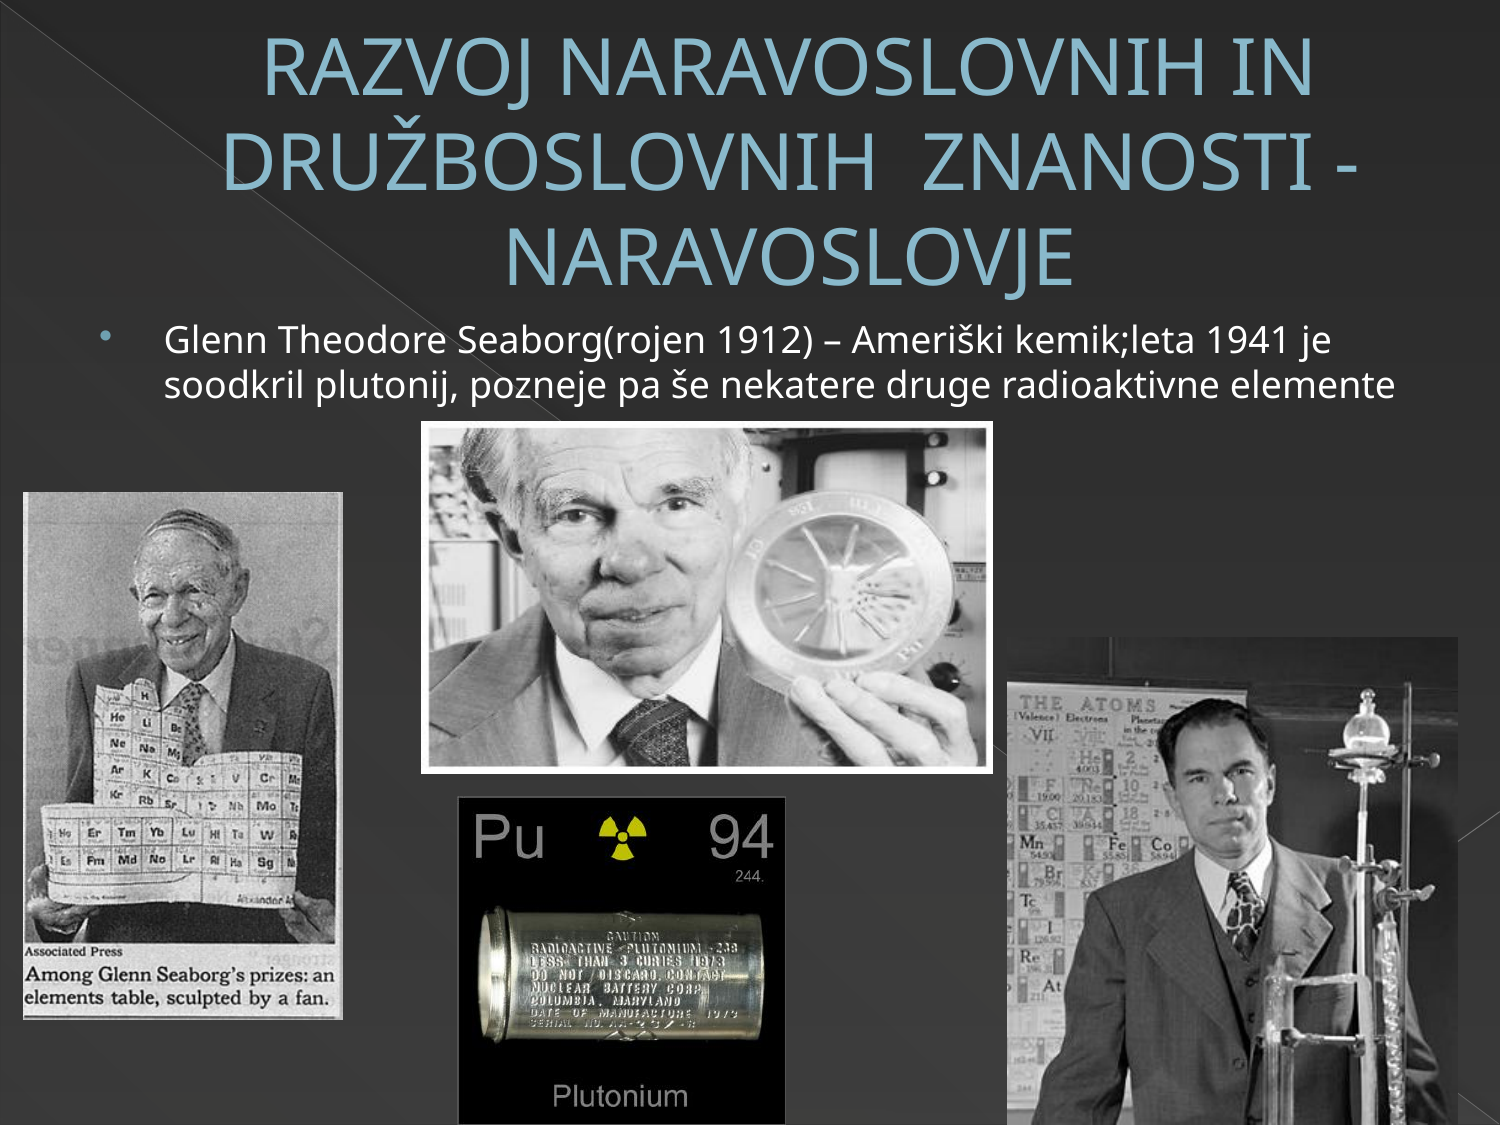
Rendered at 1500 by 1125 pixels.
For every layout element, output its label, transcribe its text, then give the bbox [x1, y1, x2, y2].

list Glenn Theodore Seaborg(rojen 1912) – Ameriški kemik;leta 1941 je soodkril plutonij, pozneje pa še nekatere druge radioaktivne elemente [75, 308, 1425, 1059]
picture [1007, 637, 1458, 1125]
picture [456, 796, 786, 1125]
picture [23, 491, 344, 1020]
picture [421, 421, 993, 774]
title RAZVOJ NARAVOSLOVNIH IN DRUŽBOSLOVNIH ZNANOSTI - NARAVOSLOVJE [75, 43, 1425, 274]
